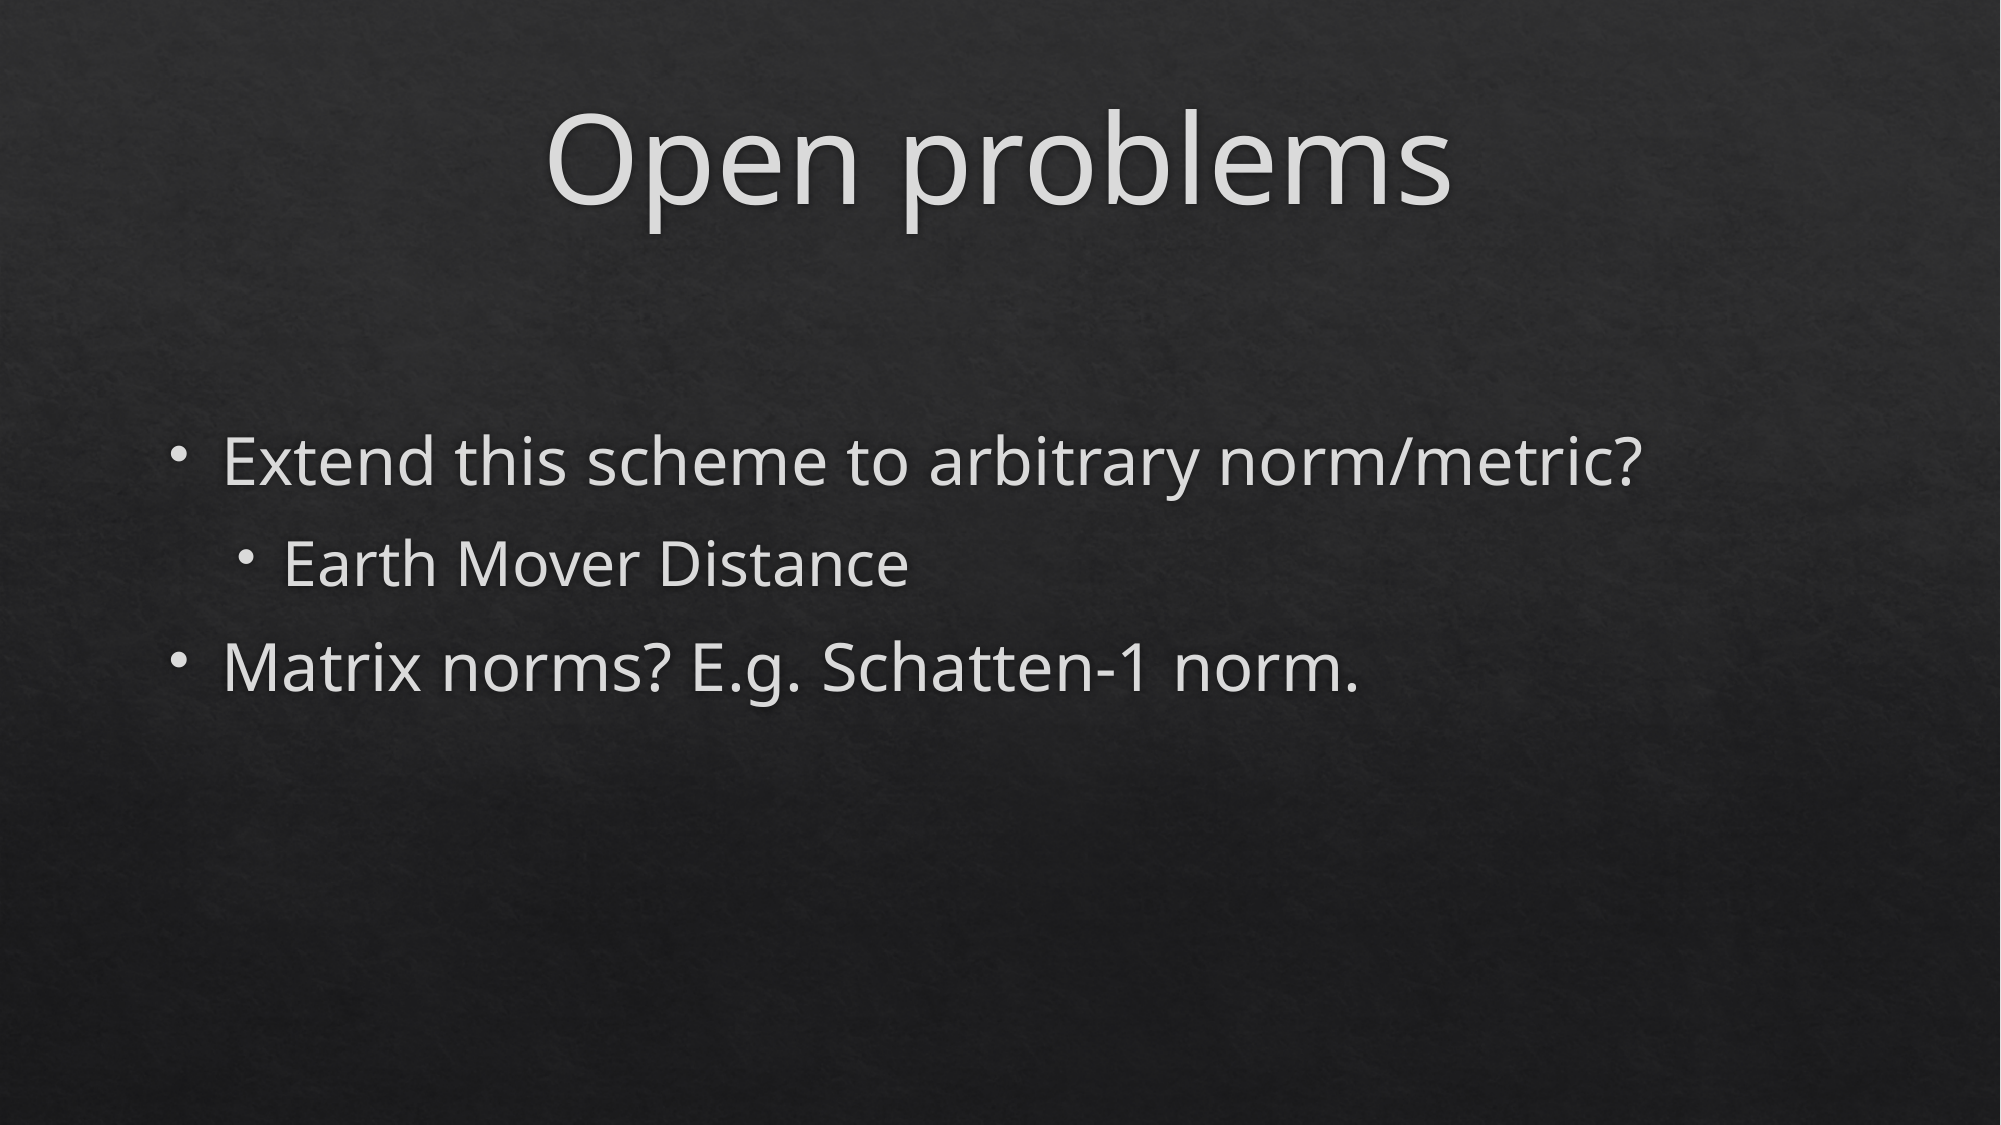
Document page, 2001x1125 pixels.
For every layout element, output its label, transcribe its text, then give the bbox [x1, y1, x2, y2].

title Open problems [149, 74, 1849, 234]
list Extend this scheme to arbitrary norm/metric? Earth Mover Distance Matrix norms? E.g. Schatten-1 norm. [149, 411, 1849, 777]
